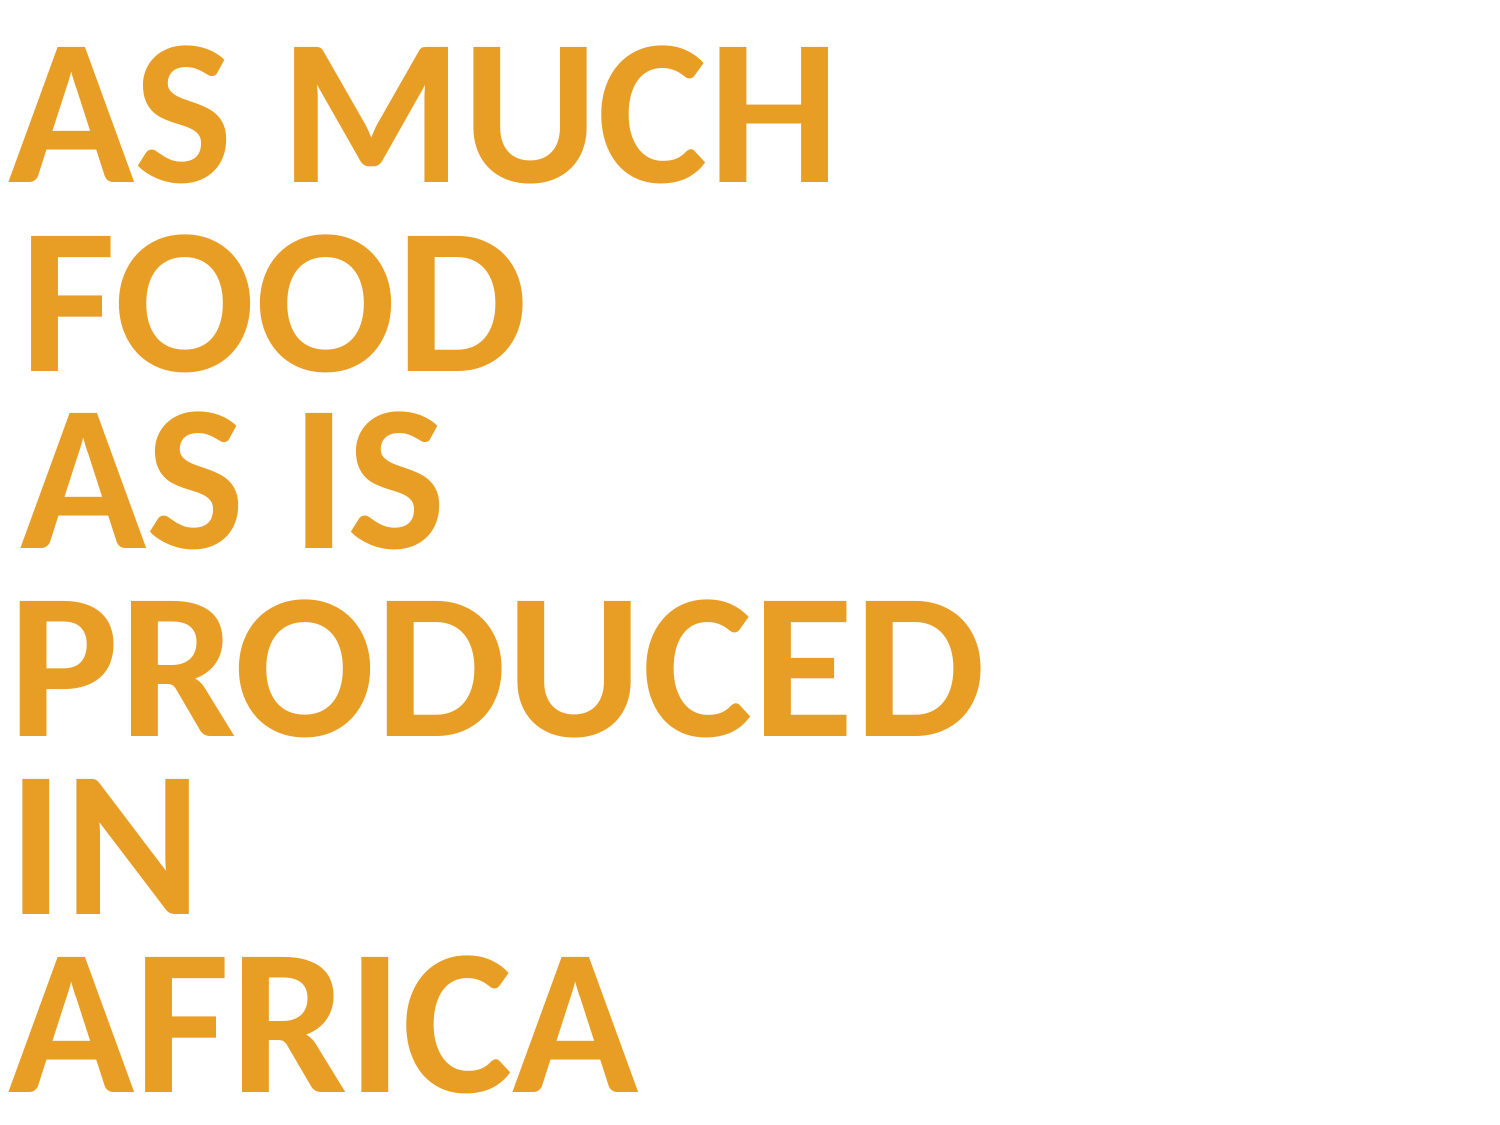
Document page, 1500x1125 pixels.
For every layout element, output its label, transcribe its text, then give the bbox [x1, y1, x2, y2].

text_box FOOD [5, 155, 1500, 421]
text_box AS MUCH [0, 0, 1117, 232]
text_box AS IS [5, 421, 1500, 598]
text_box PRODUCED [0, 520, 1117, 698]
text_box IN [0, 698, 1500, 964]
text_box AFRICA [0, 876, 1447, 1125]
